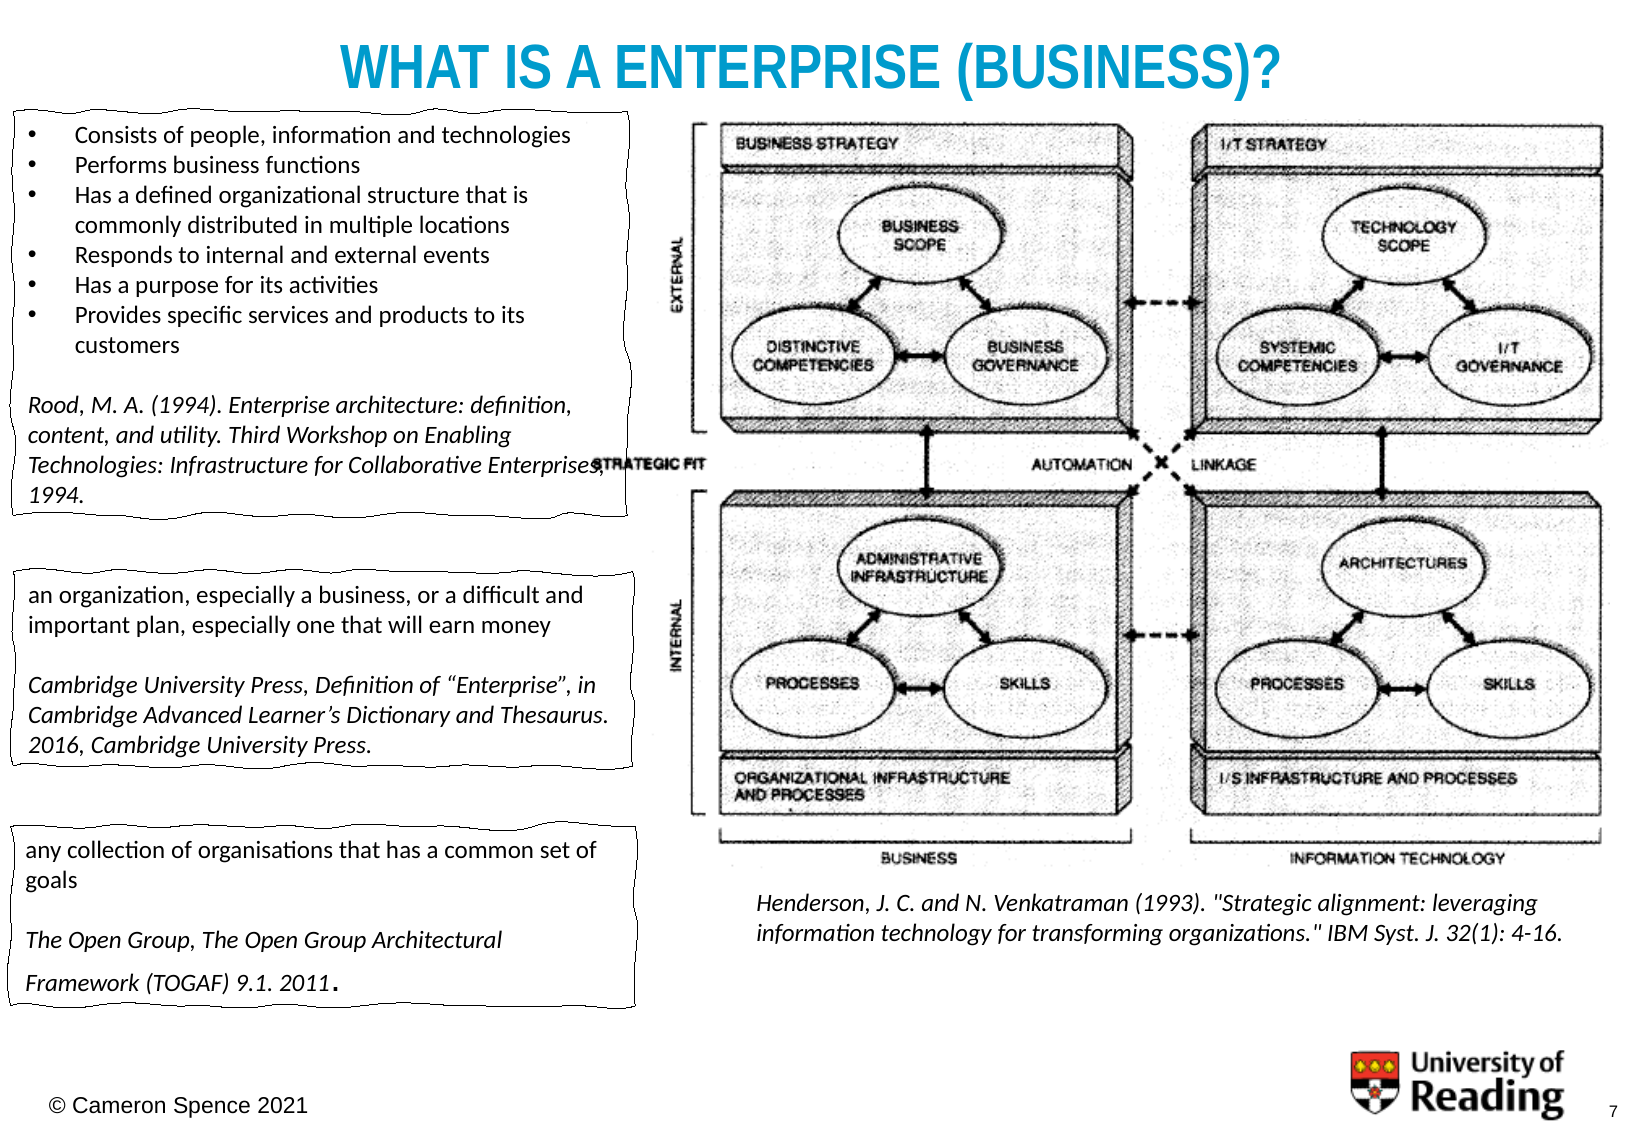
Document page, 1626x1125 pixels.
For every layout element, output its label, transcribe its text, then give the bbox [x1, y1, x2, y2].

text_box any collection of organisations that has a common set of goals The Open Group, The Open Group Architectural Framework (TOGAF) 9.1. 2011. [7, 821, 638, 1009]
text_box Consists of people, information and technologies Performs business functions Has a defined organizational structure that is commonly distributed in multiple locations Responds to internal and external events Has a purpose for its activities Provides specific services and products to its customers Rood, M. A. (1994). Enterprise architecture: definition, content, and utility. Third Workshop on Enabling Technologies: Infrastructure for Collaborative Enterprises, 1994. [9, 106, 629, 520]
picture [1345, 1046, 1569, 1125]
picture [586, 118, 1610, 870]
title What is a Enterprise (Business)? [0, 0, 1625, 114]
text_box an organization, especially a business, or a difficult and important plan, especially one that will earn money Cambridge University Press, Definition of “Enterprise”, in Cambridge Advanced Learner’s Dictionary and Thesaurus. 2016, Cambridge University Press. [10, 568, 580, 769]
slide_number 7 [1582, 1104, 1625, 1122]
text_box Henderson, J. C. and N. Venkatraman (1993). "Strategic alignment: leveraging information technology for transforming organizations." IBM Syst. J. 32(1): 4-16. [741, 879, 1583, 954]
